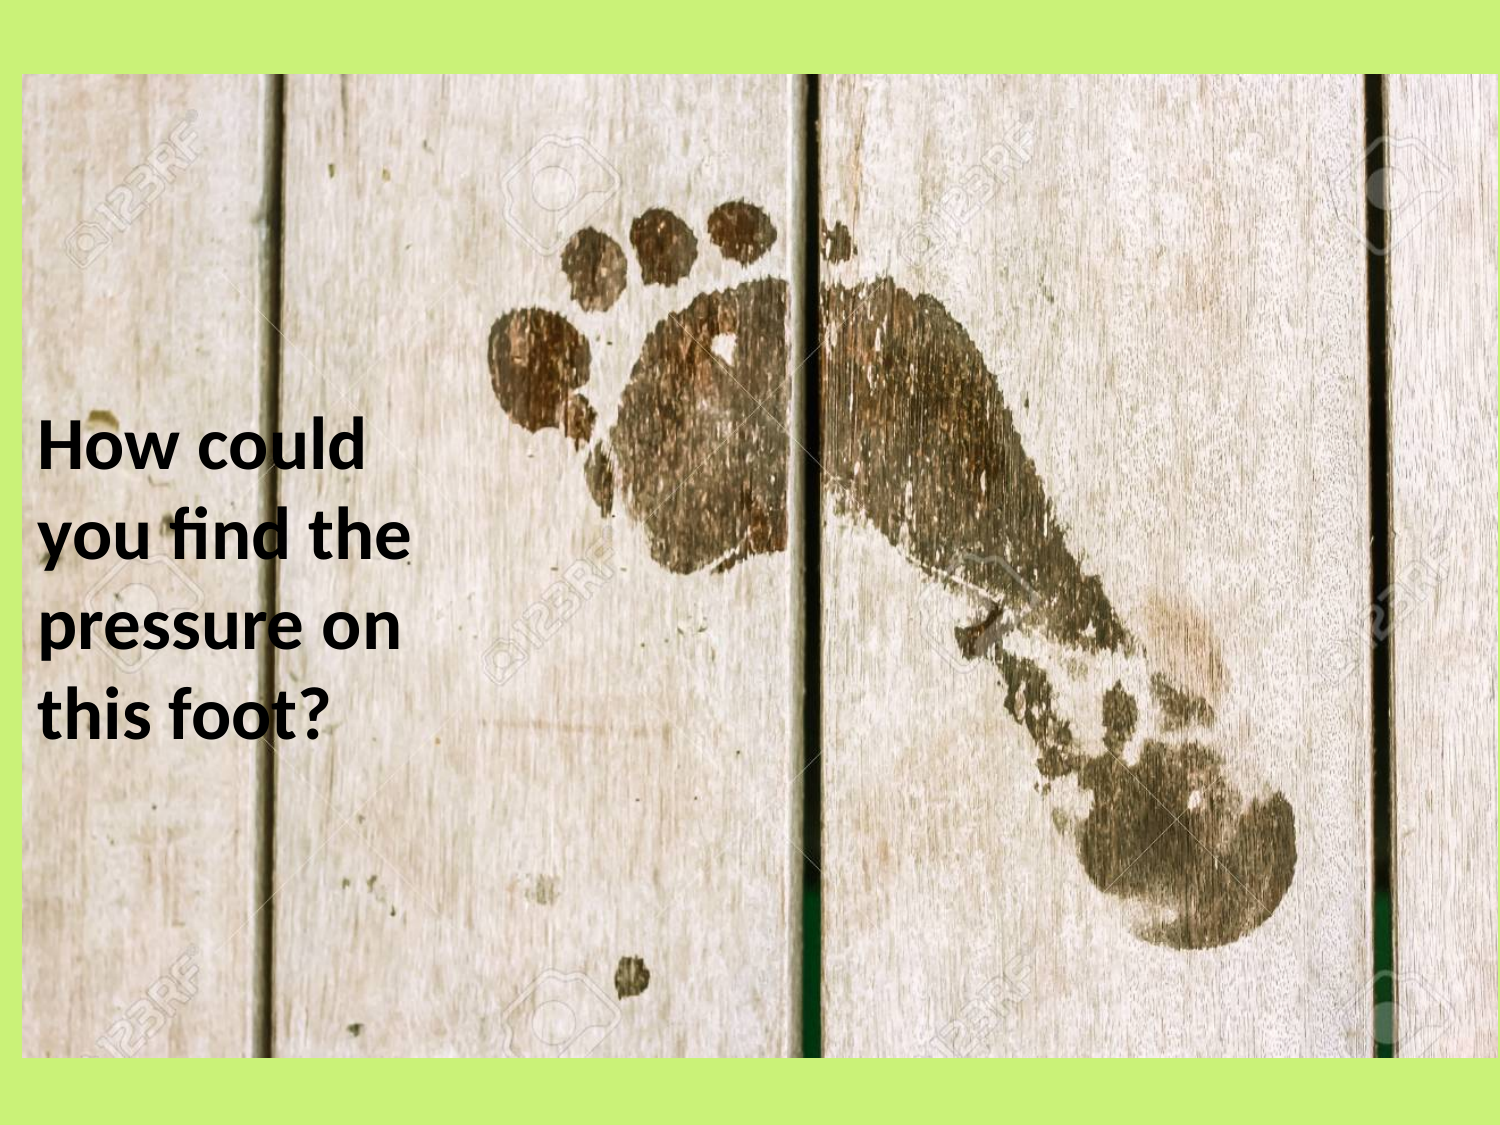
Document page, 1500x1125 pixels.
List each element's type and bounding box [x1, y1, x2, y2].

picture [22, 74, 1498, 1058]
